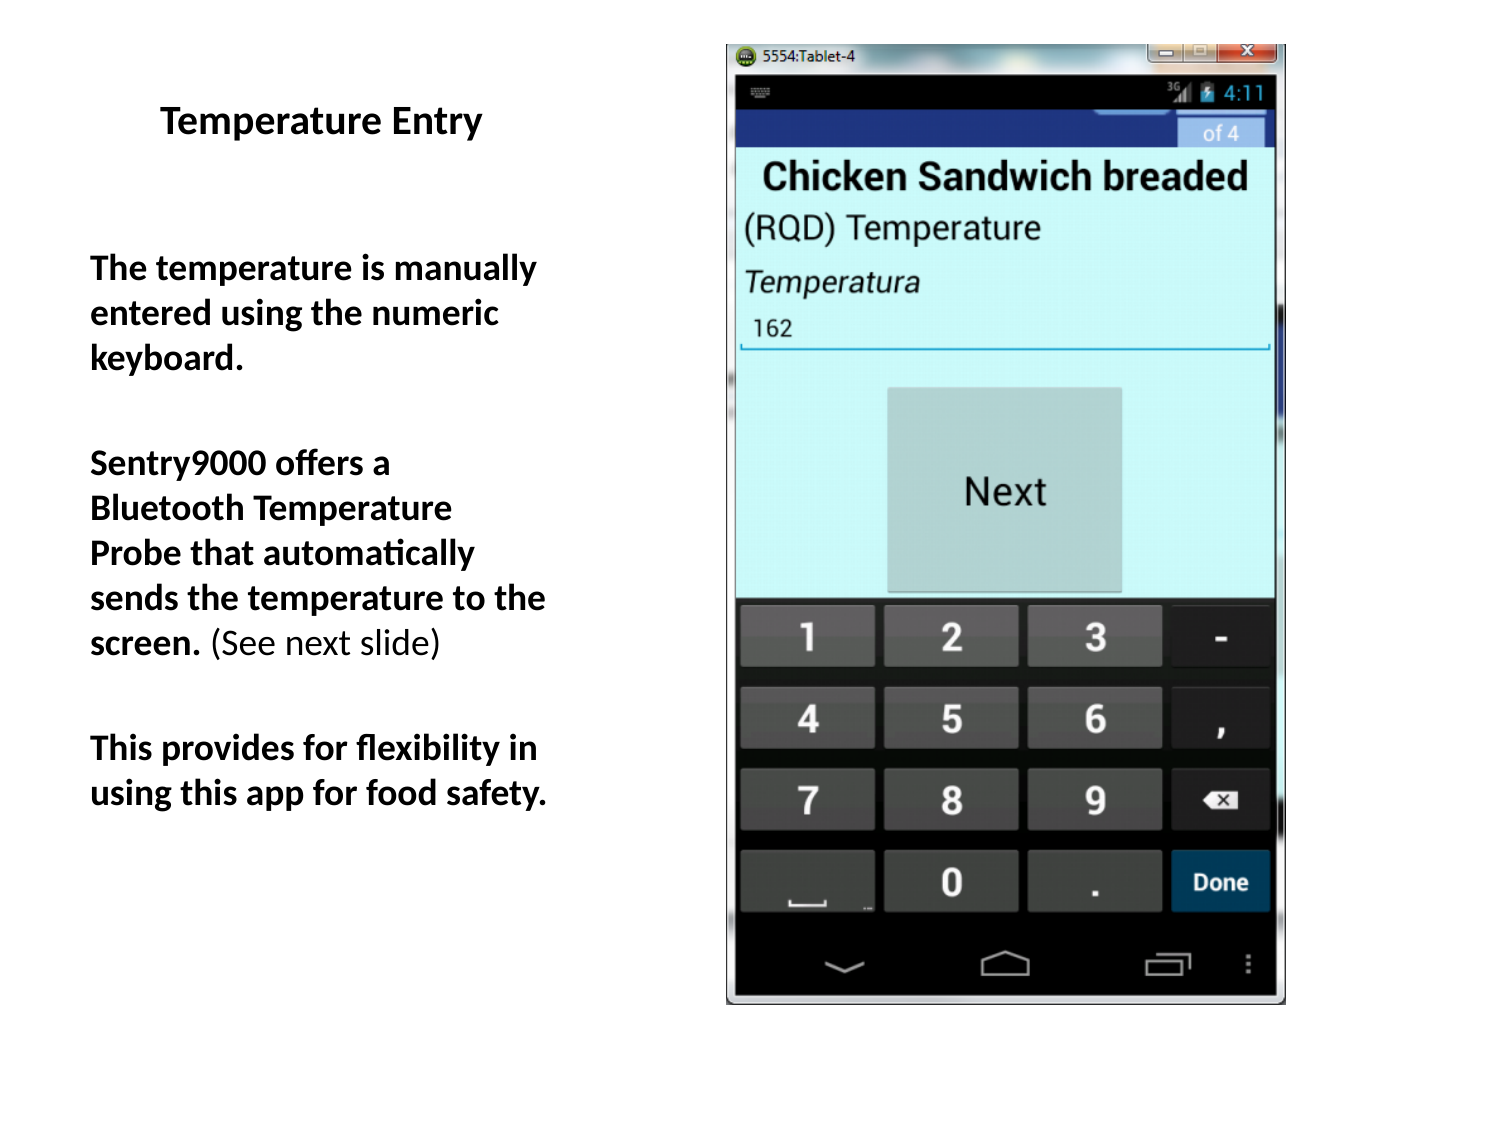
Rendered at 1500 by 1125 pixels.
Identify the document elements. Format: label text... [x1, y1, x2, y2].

title Temperature Entry [75, 44, 569, 150]
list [725, 44, 1286, 1006]
list The temperature is manually entered using the numeric keyboard. Sentry9000 offers a Bluetooth Temperature Probe that automatically sends the temperature to the screen. (See next slide) This provides for flexibility in using this app for food safety. [75, 235, 569, 1005]
